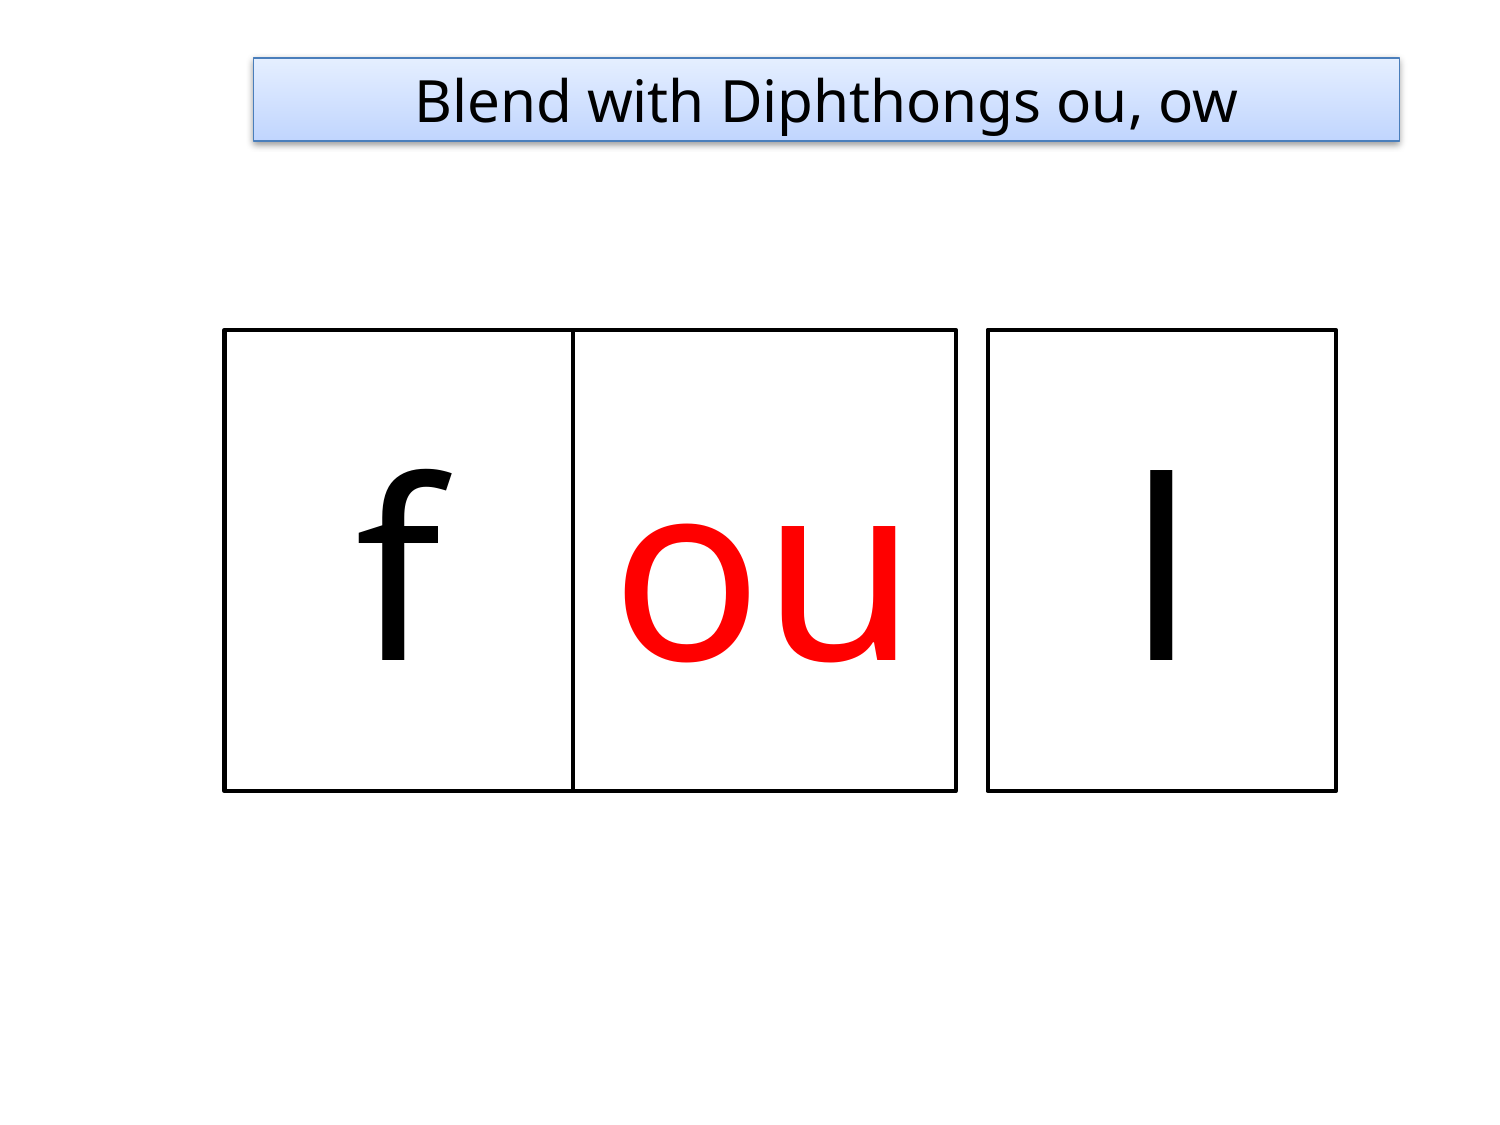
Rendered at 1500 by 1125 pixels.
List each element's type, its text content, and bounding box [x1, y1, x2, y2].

text_box Blend with Diphthongs ou, ow [253, 57, 1400, 142]
text_box l [986, 328, 1338, 793]
text_box f [222, 328, 571, 793]
text_box ou [571, 328, 958, 793]
